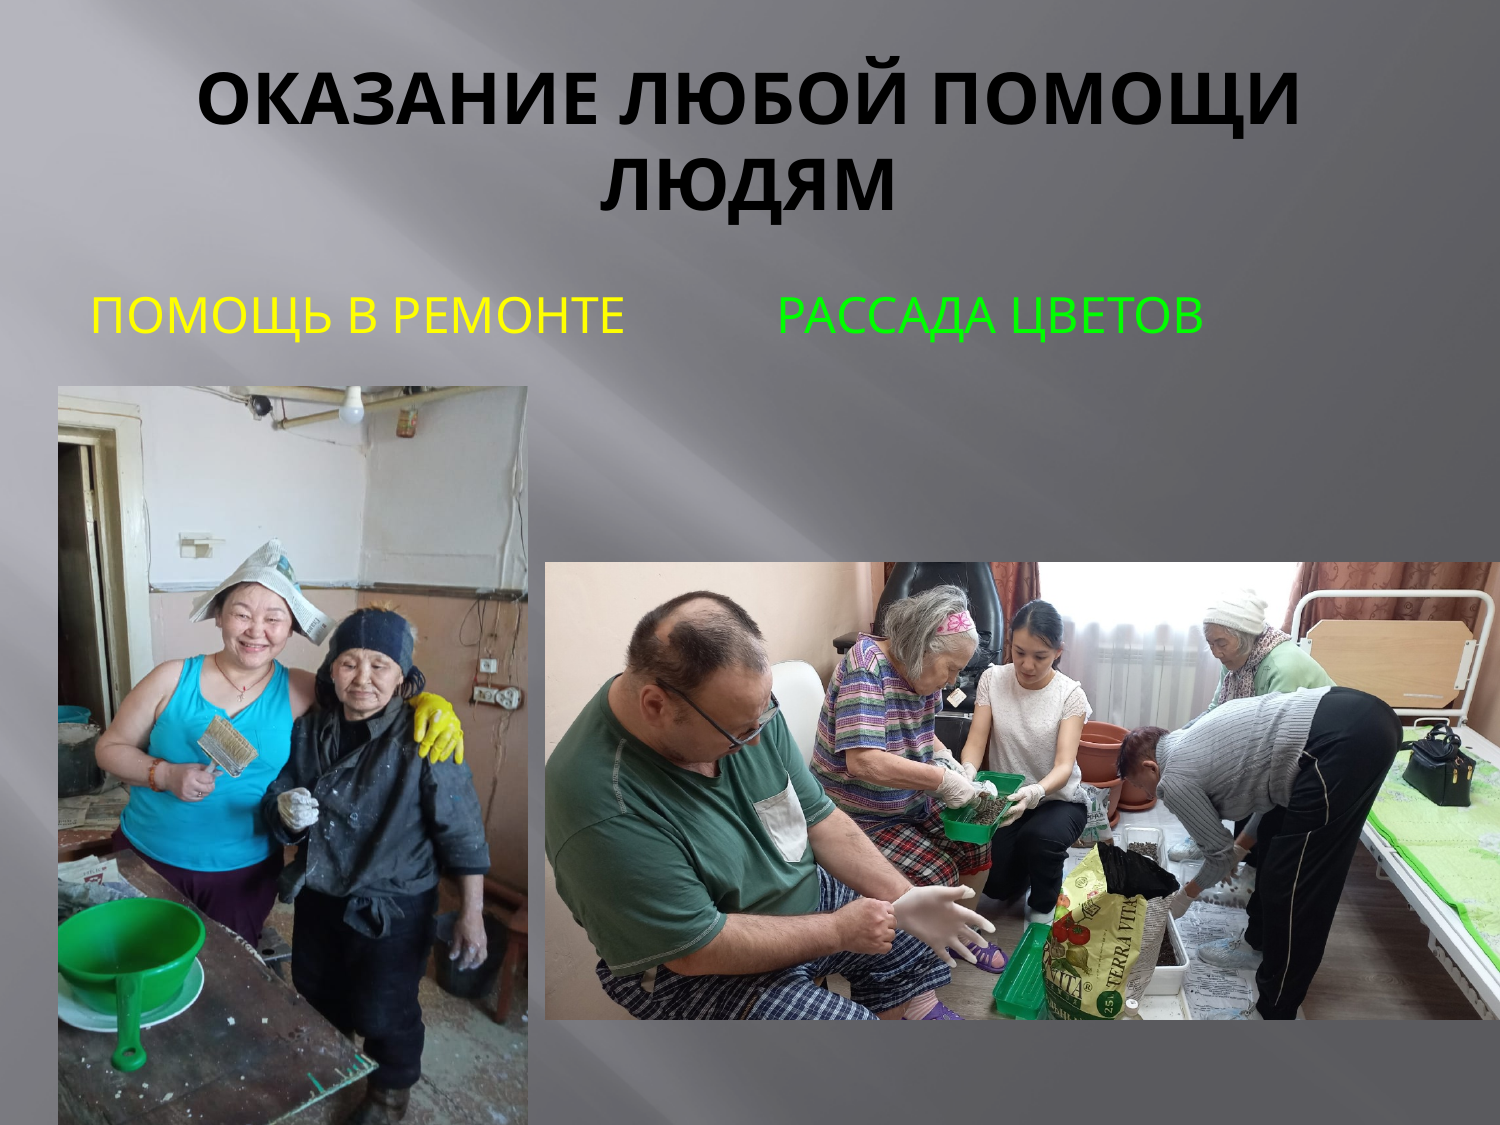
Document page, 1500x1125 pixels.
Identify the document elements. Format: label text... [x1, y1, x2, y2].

title ОКАЗАНИЕ ЛЮБОЙ ПОМОЩИ ЛЮДЯМ [75, 44, 1425, 233]
list РАССАДА ЦВЕТОВ [761, 251, 1425, 375]
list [544, 562, 1500, 1020]
list Помощь в РЕМОНТе [75, 251, 738, 375]
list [58, 386, 528, 1125]
